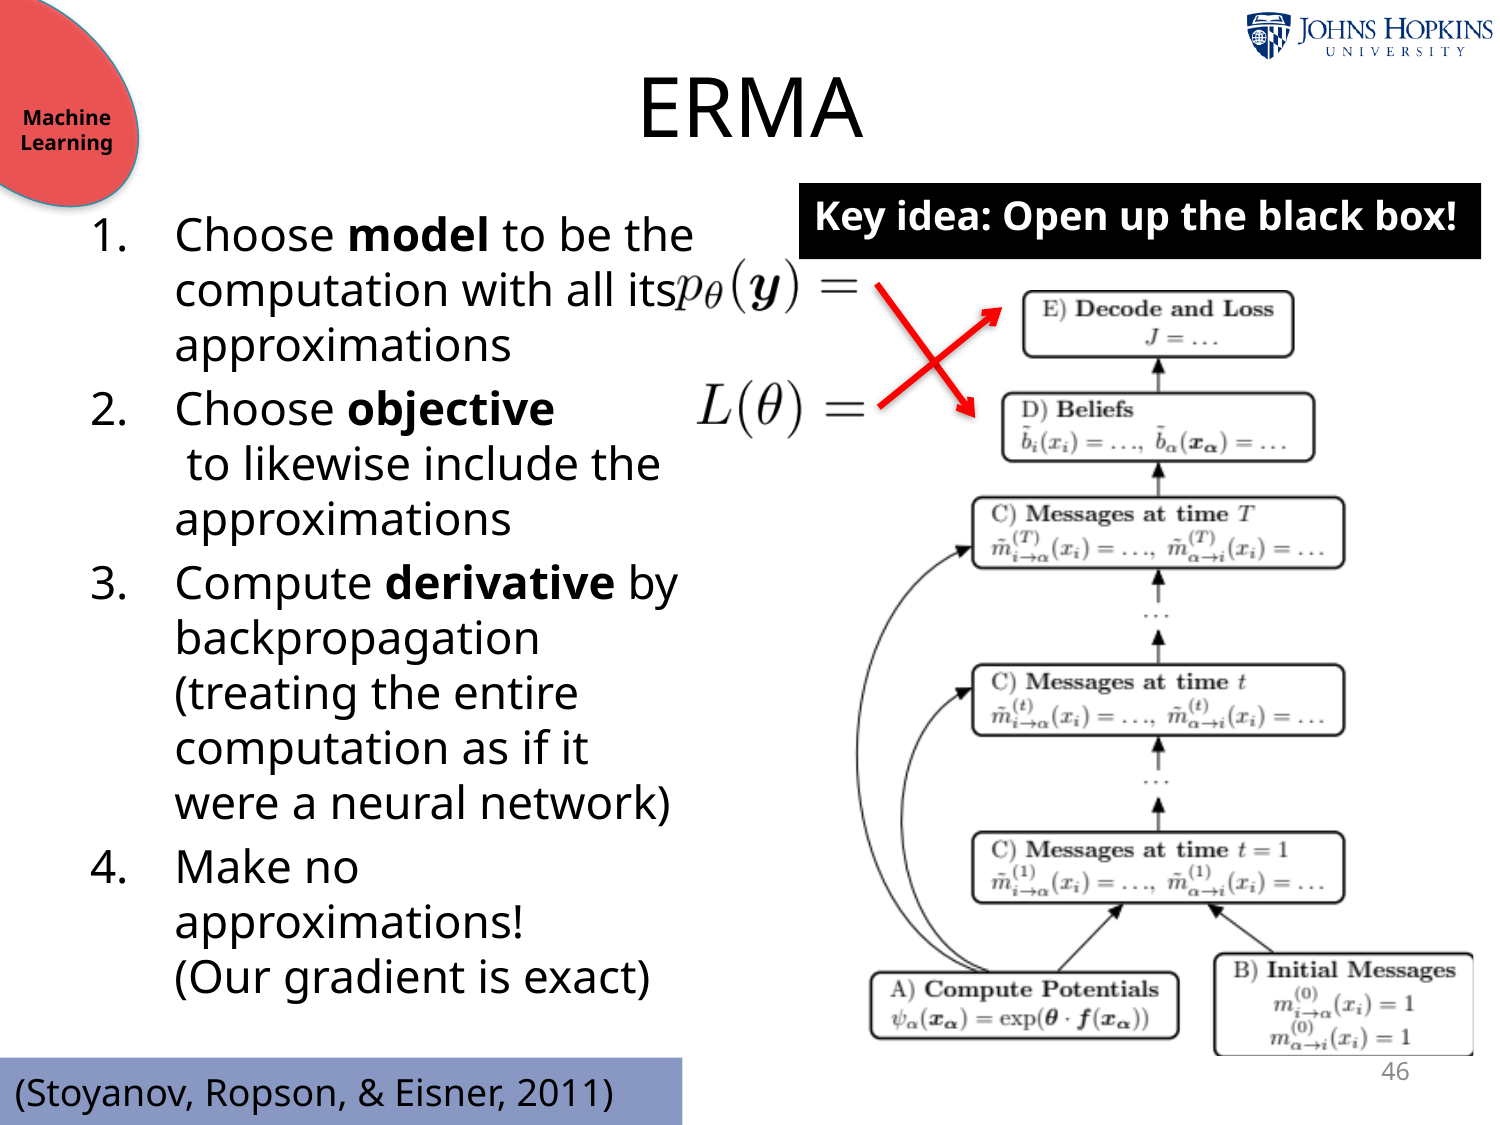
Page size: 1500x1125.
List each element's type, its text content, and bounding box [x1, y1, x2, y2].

text_box Key idea: Open up the black box! [799, 183, 1482, 260]
text_box (Stoyanov, Ropson, & Eisner, 2011) [0, 1057, 683, 1125]
slide_number 46 [1074, 1064, 1425, 1103]
title ERMA [157, 45, 1425, 164]
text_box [0, 0, 153, 226]
picture [674, 224, 1474, 1056]
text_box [876, 283, 976, 307]
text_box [876, 413, 976, 419]
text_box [878, 306, 1003, 408]
list Choose model to be the computation with all its approximations Choose objective to likewise include the approximations Compute derivative by backpropagation (treating the entire computation as if it were a neural network) Make no approximations! (Our gradient is exact) [75, 198, 720, 1072]
